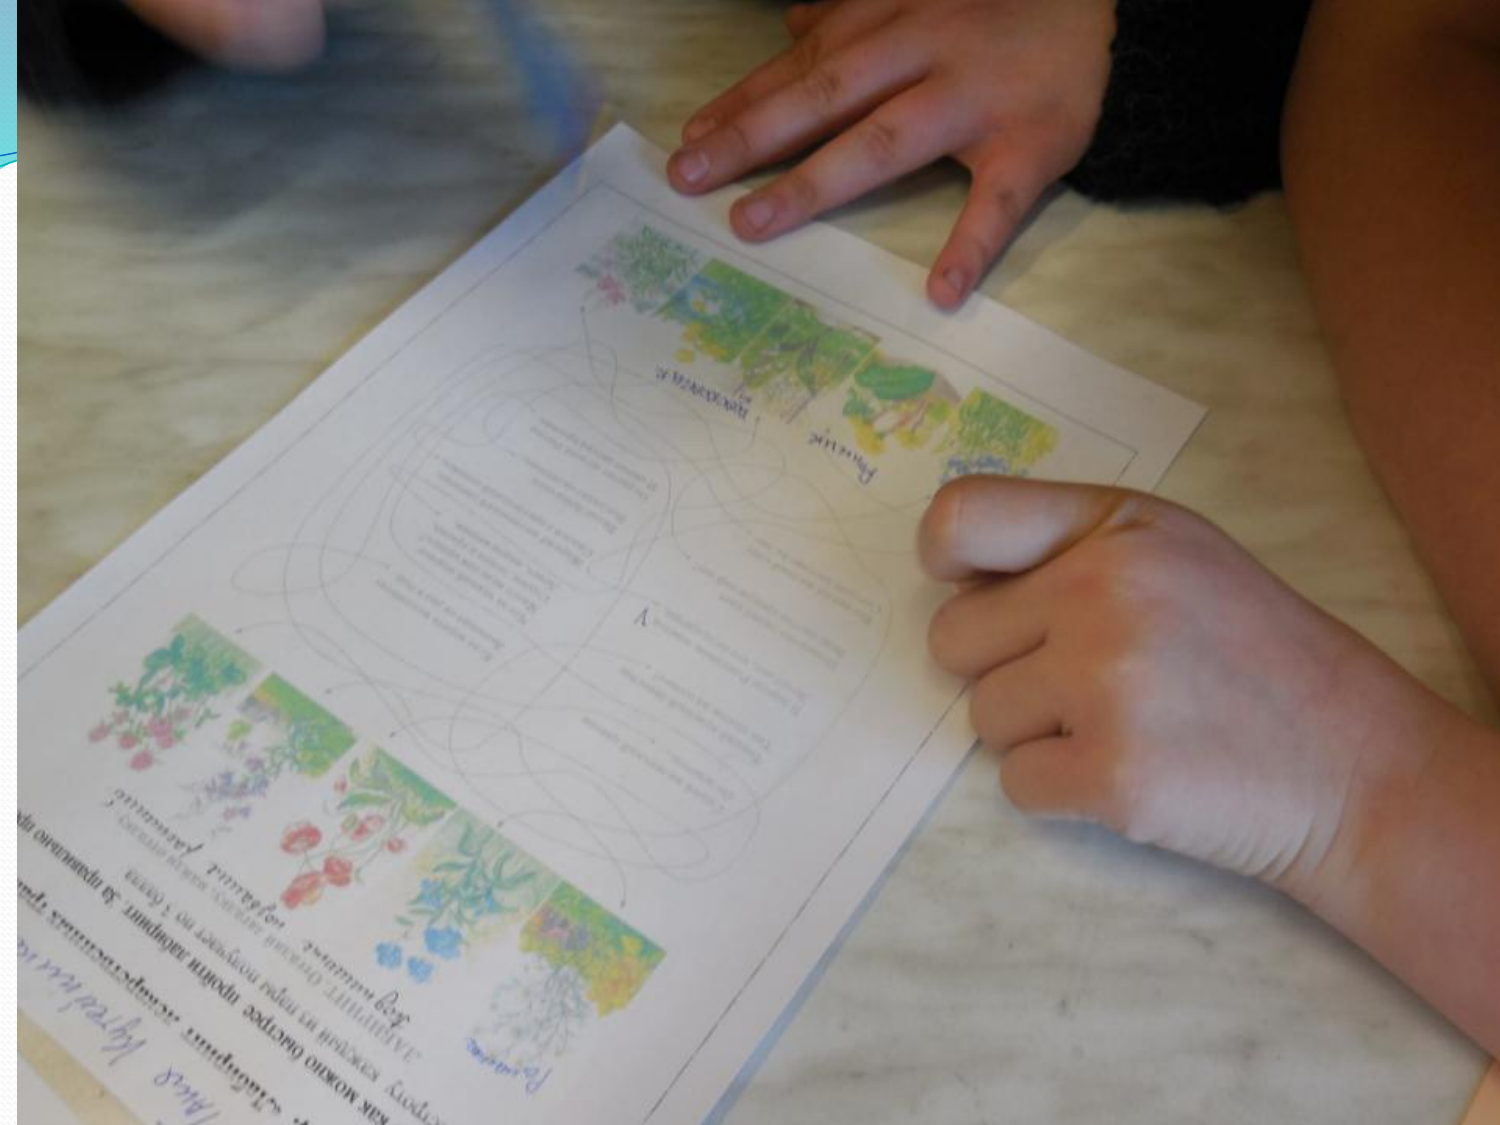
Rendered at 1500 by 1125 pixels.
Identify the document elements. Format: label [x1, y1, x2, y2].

list [17, 0, 1500, 1125]
